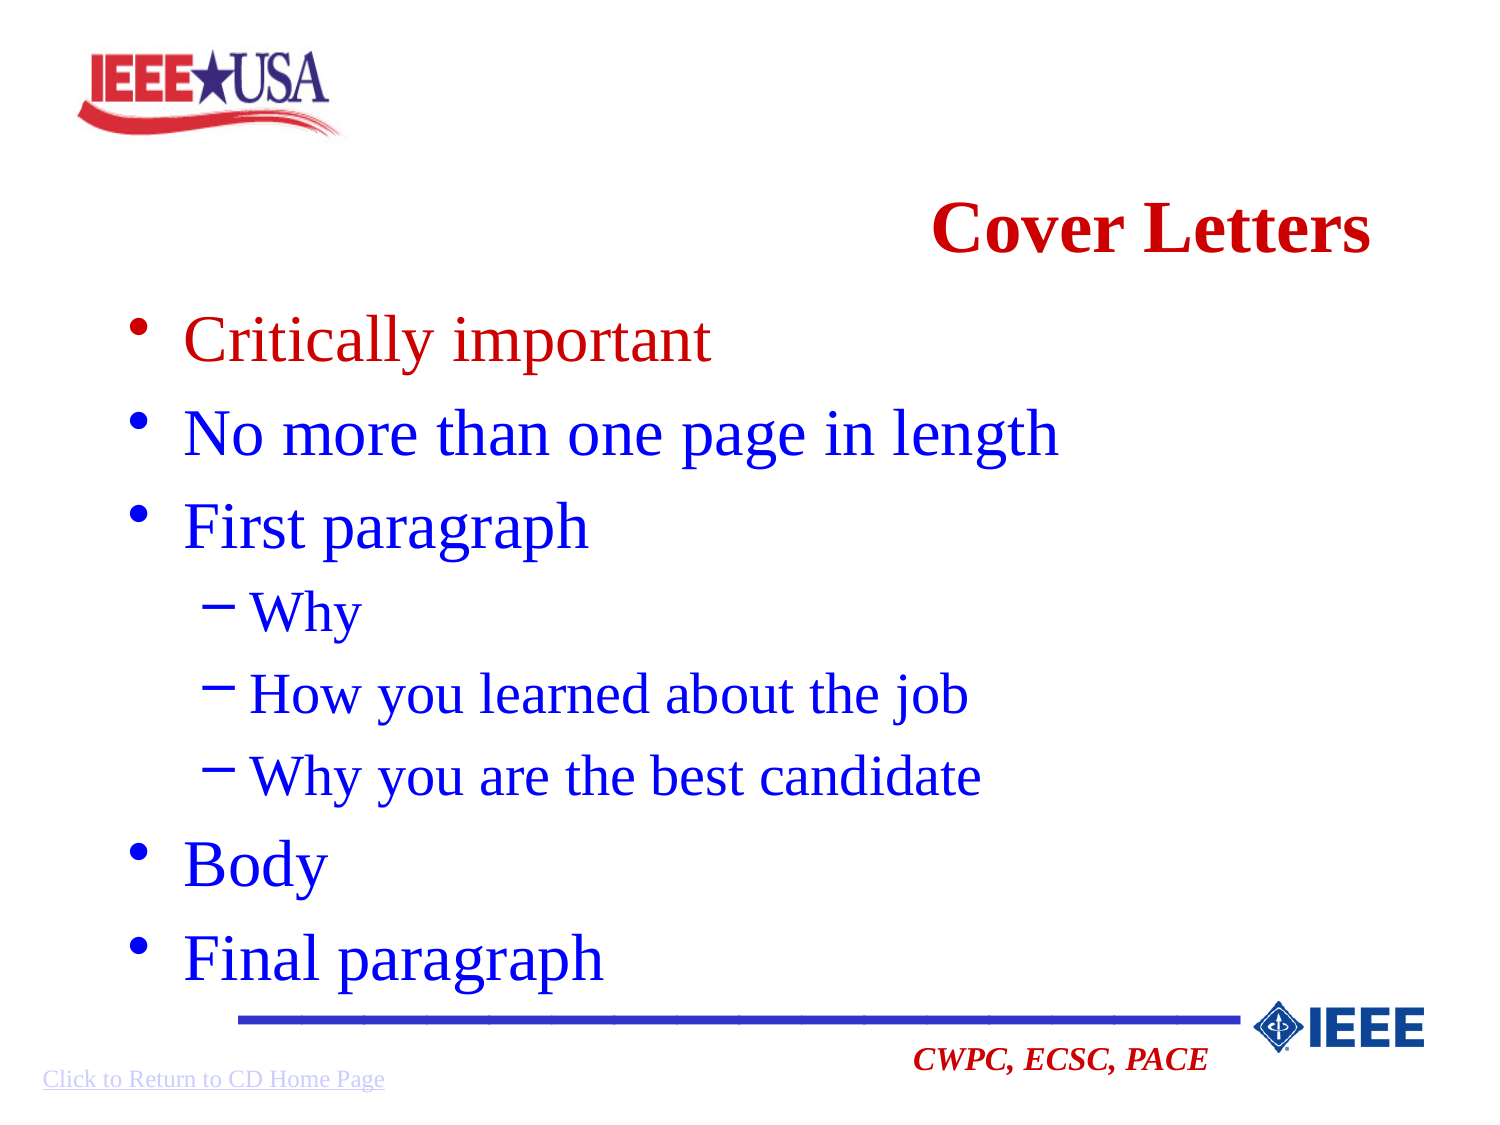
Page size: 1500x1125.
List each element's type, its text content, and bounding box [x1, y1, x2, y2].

picture [1250, 999, 1425, 1054]
title Cover Letters [350, 169, 1388, 275]
list Critically important No more than one page in length First paragraph Why How you learned about the job Why you are the best candidate Body Final paragraph [112, 287, 1388, 1019]
picture [62, 24, 350, 166]
